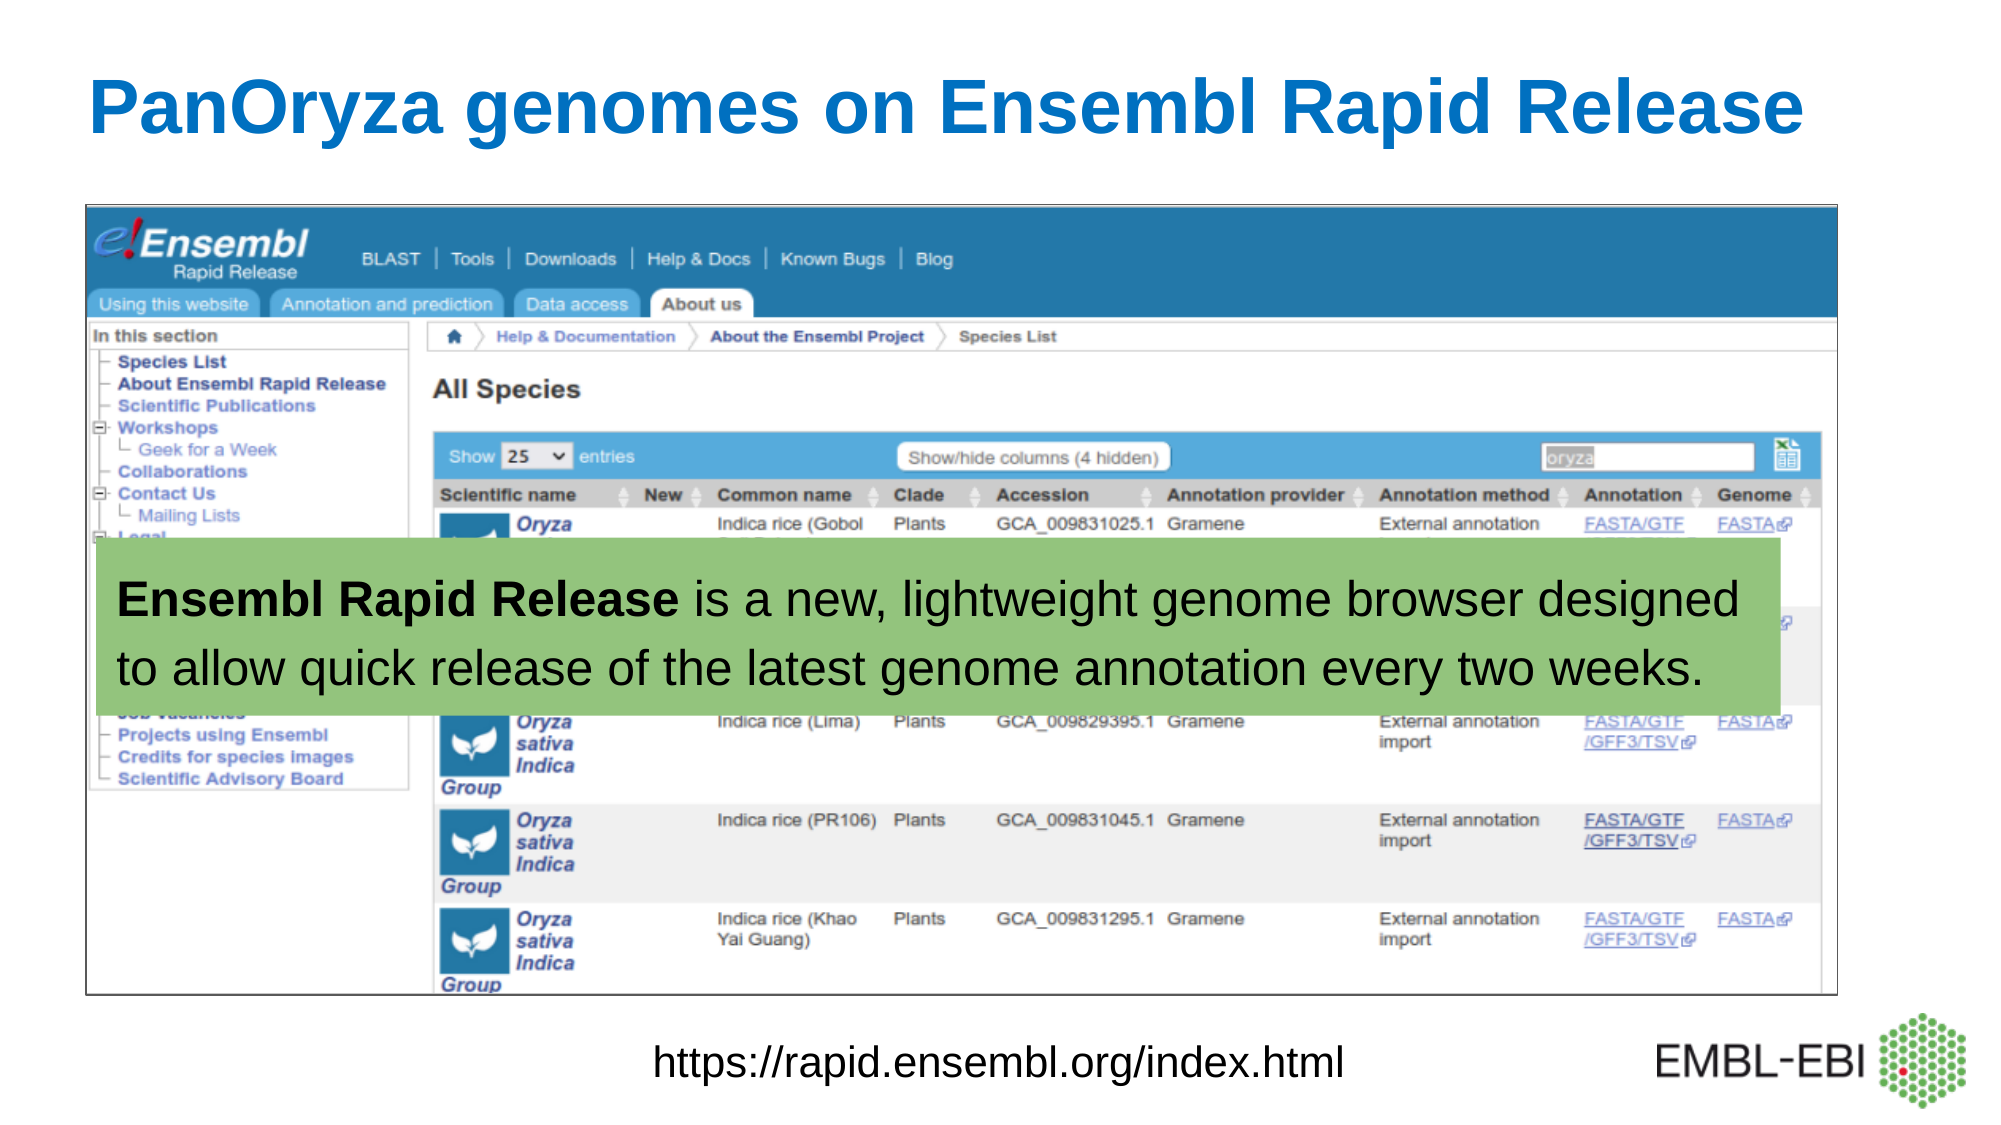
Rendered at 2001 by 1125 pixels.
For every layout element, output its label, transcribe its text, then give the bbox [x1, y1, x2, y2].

title PanOryza genomes on Ensembl Rapid Release [68, 36, 1932, 162]
text_box https://rapid.ensembl.org/index.html [632, 1014, 1405, 1107]
picture [1656, 1013, 1967, 1111]
picture [86, 205, 1837, 995]
